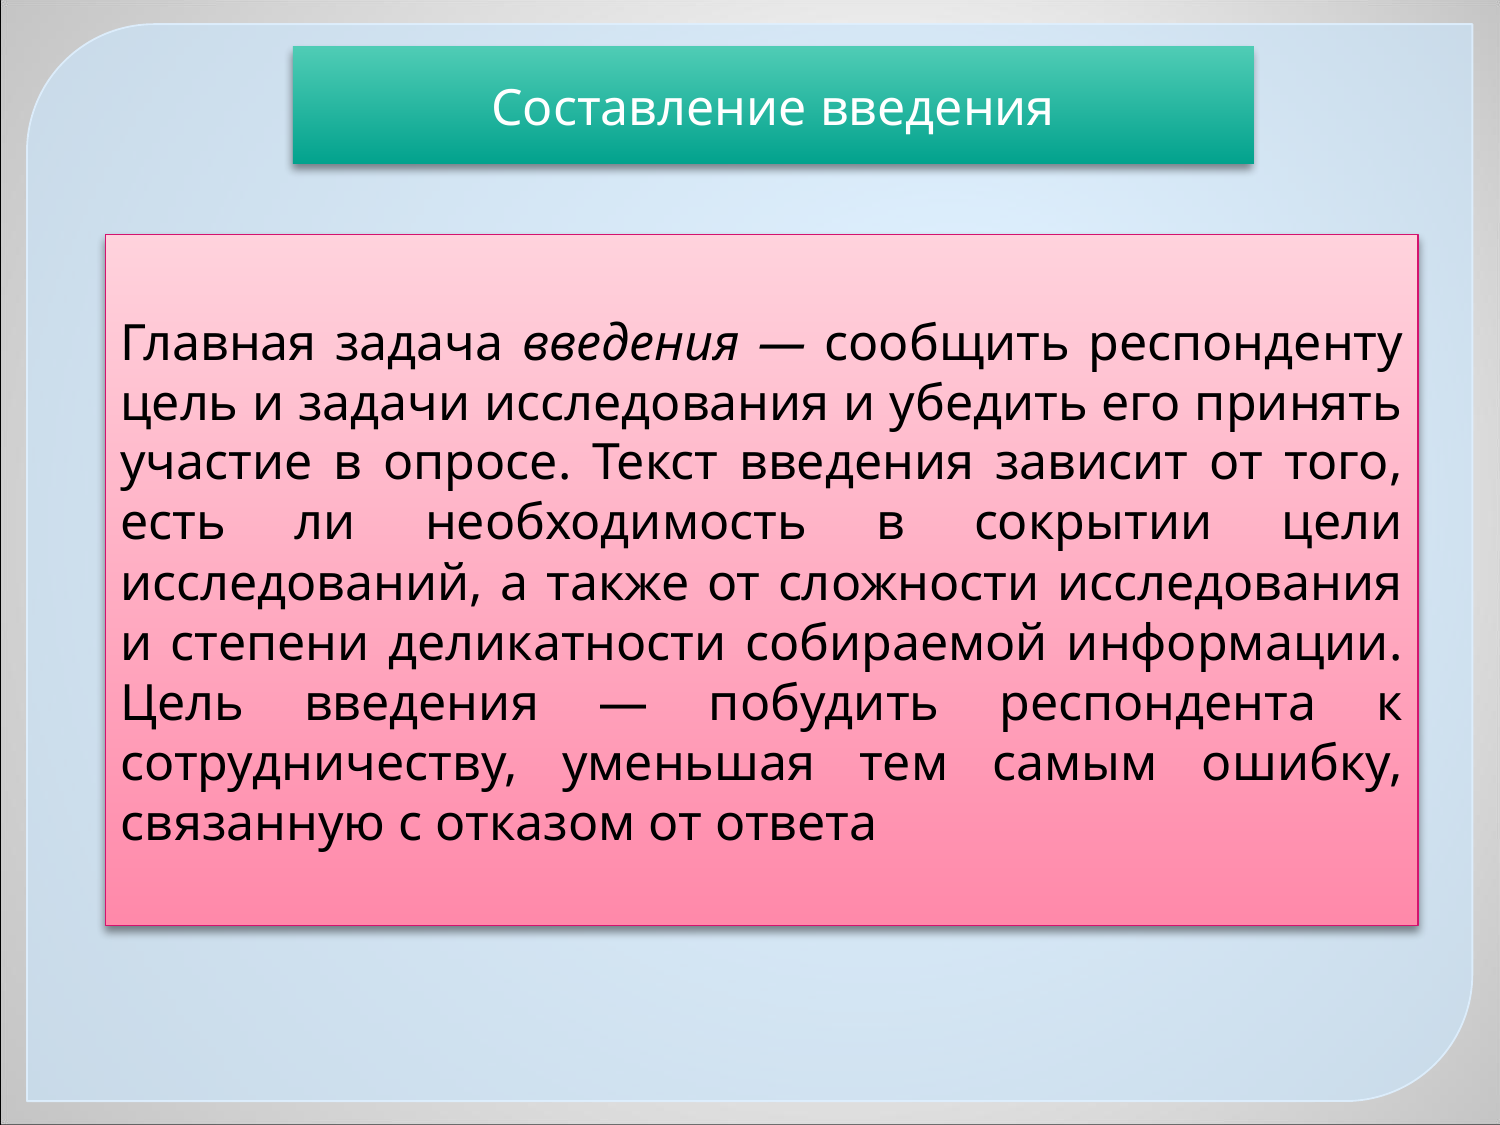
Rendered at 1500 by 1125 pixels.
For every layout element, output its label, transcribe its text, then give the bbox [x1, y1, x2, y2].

text_box Главная задача введения — сообщить респонденту цель и задачи исследования и убедить его принять участие в опросе. Текст введения зависит от того, есть ли необходимость в сокрытии цели исследований, а также от сложности исследования и степени деликатности собираемой информации. Цель введения — побудить респондента к сотрудничеству, уменьшая тем самым ошибку, связанную с отказом от ответа [105, 234, 1419, 926]
picture [0, 0, 1500, 1125]
text_box Составление введения [292, 46, 1254, 164]
